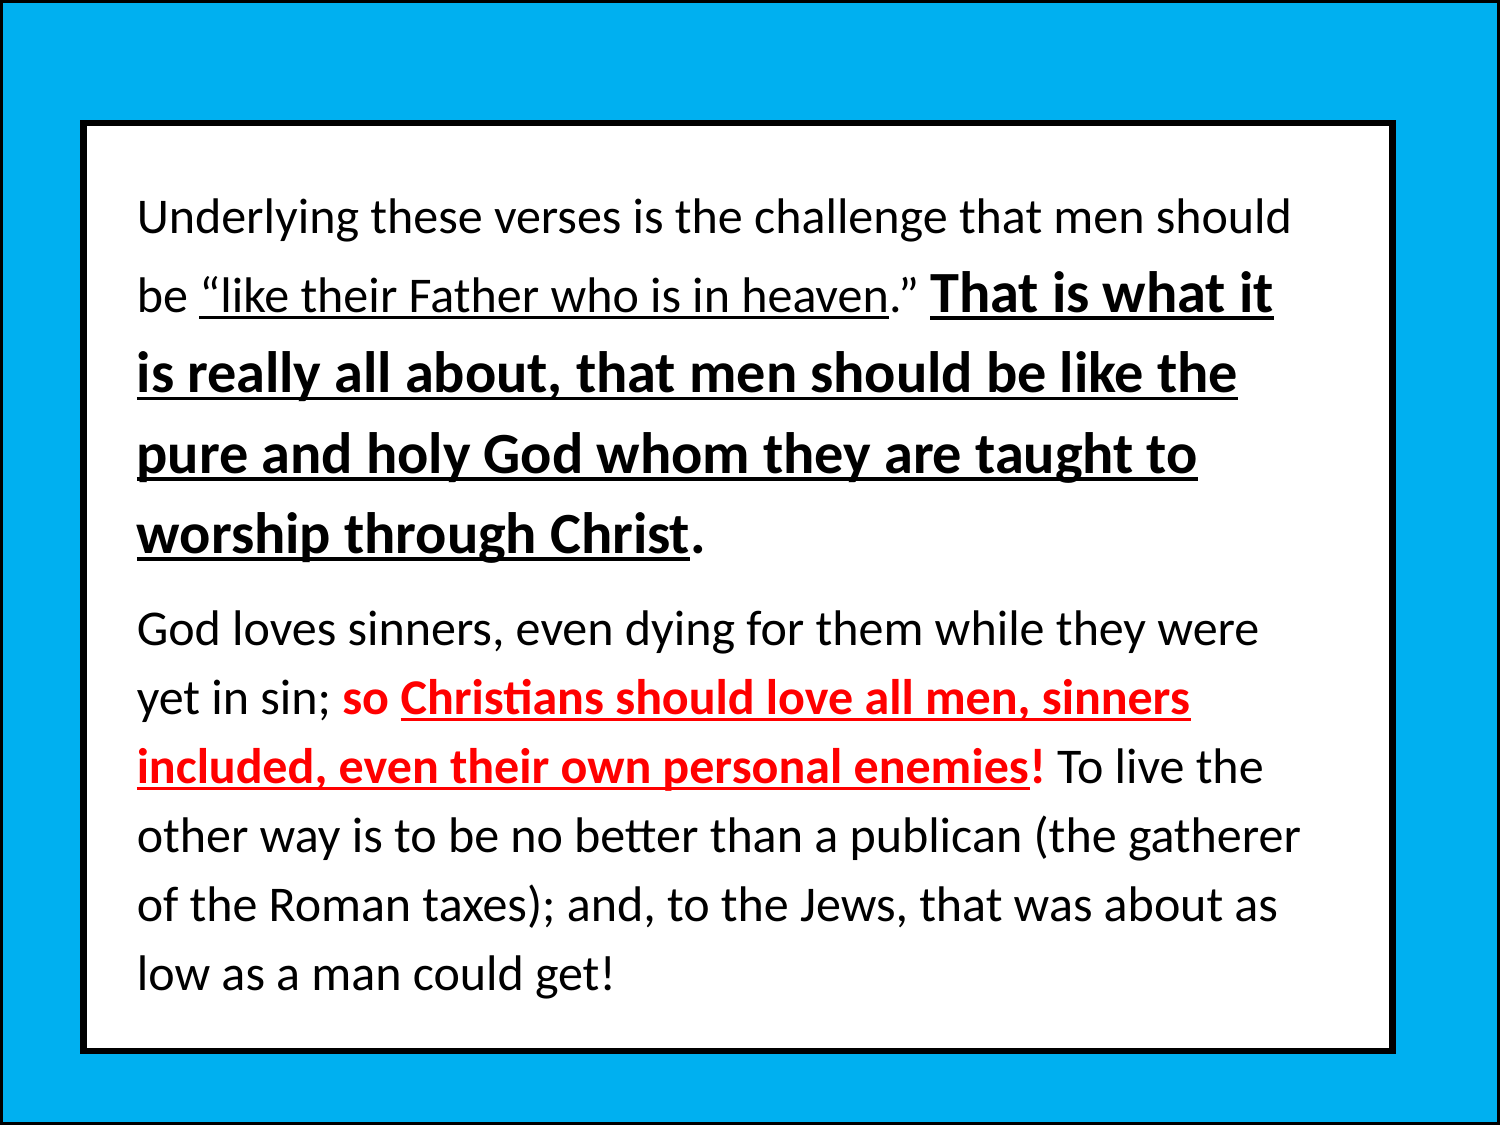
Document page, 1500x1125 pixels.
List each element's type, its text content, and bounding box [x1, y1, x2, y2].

text_box [0, 0, 1500, 1125]
text_box Underlying these verses is the challenge that men should be “like their Father who is in heaven.” That is what it is really all about, that men should be like the pure and holy God whom they are taught to worship through Christ. God loves sinners, even dying for them while they were yet in sin; so Christians should love all men, sinners included, even their own personal enemies! To live the other way is to be no better than a publican (the gatherer of the Roman taxes); and, to the Jews, that was about as low as a man could get! [122, 167, 1333, 1008]
